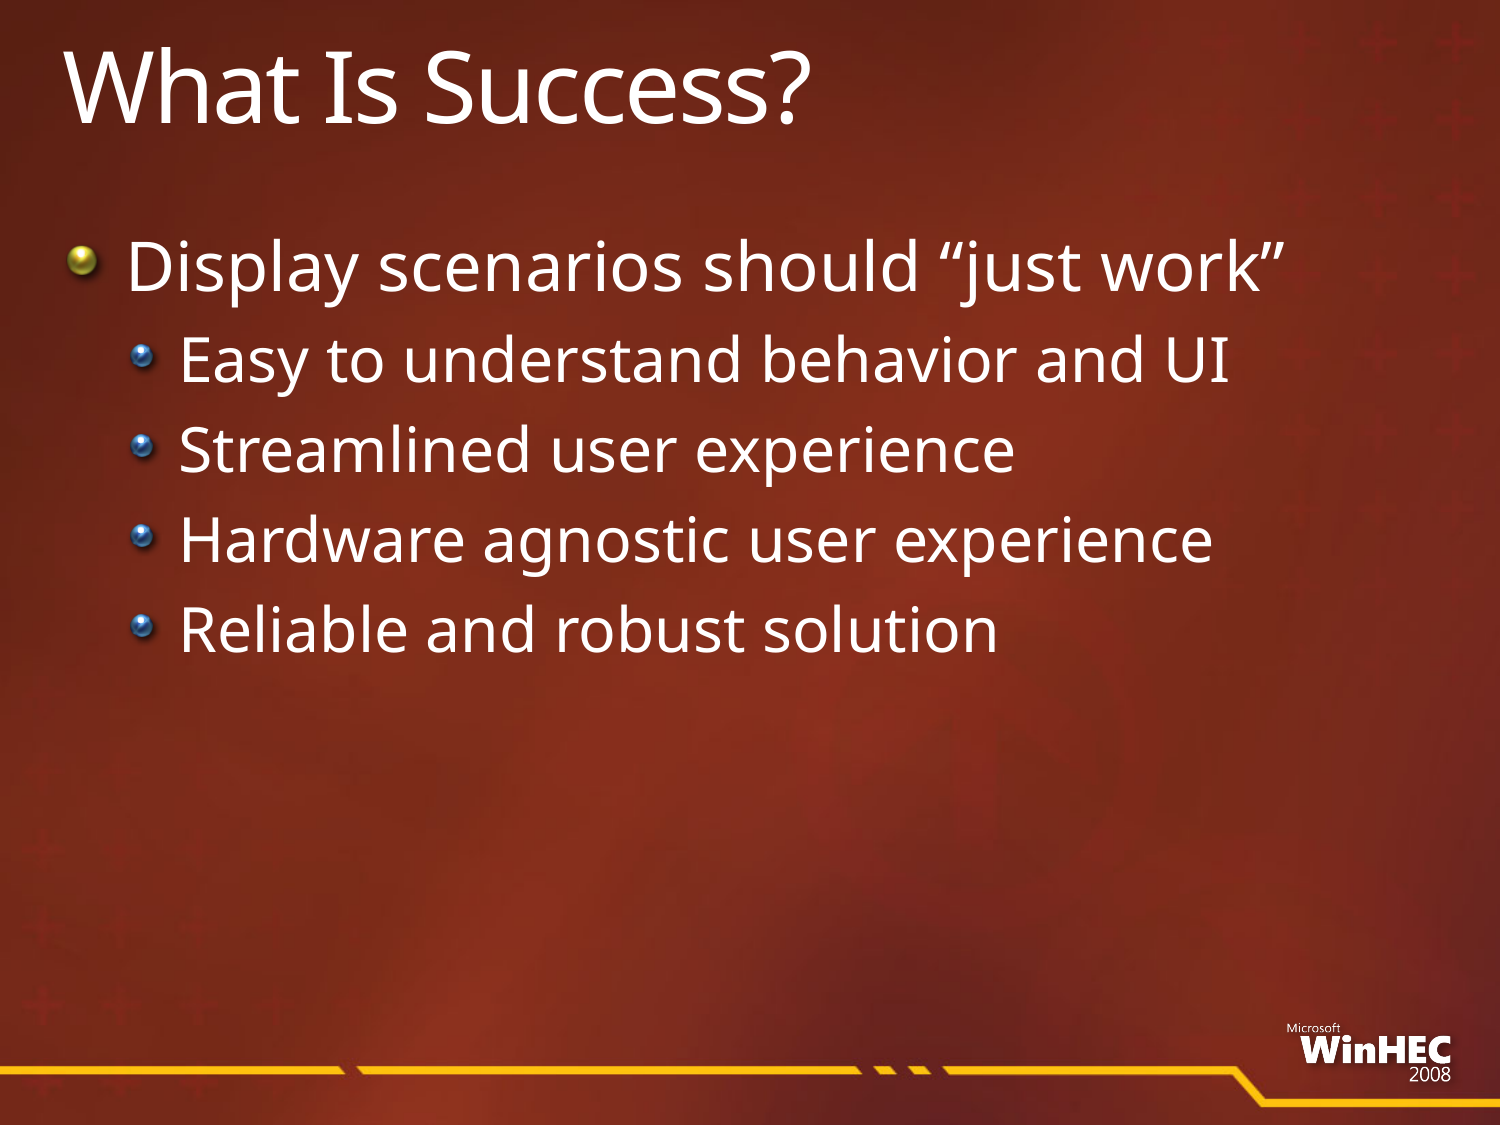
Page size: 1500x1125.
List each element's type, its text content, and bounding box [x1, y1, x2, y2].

list Display scenarios should “just work” Easy to understand behavior and UI Streamlined user experience Hardware agnostic user experience Reliable and robust solution [62, 231, 1438, 621]
picture [0, 0, 1500, 1125]
title What Is Success? [62, 37, 1438, 147]
